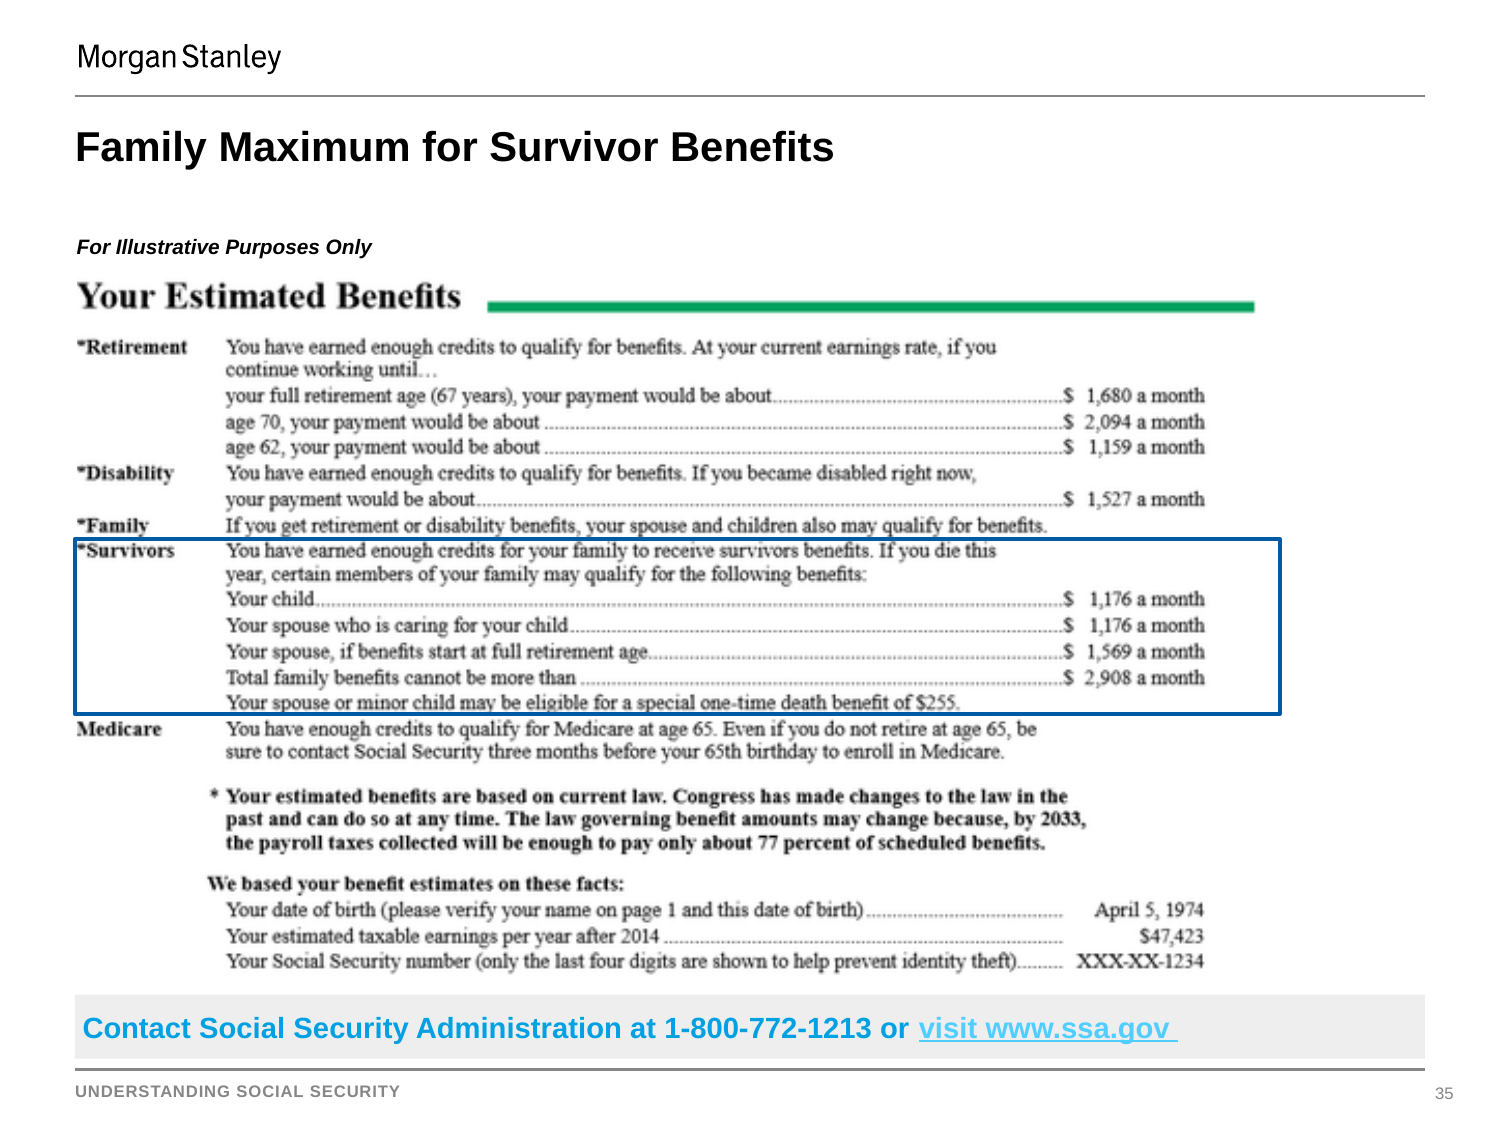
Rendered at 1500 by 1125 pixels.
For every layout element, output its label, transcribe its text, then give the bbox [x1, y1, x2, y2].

text_box Contact Social Security Administration at 1-800-772-1213 or visit www.ssa.gov [74, 994, 1425, 1059]
text_box For Illustrative Purposes Only [76, 226, 387, 267]
text_box [1260, 537, 1282, 716]
picture [76, 267, 1257, 977]
text_box Family Maximum for Survivor Benefits [75, 120, 1424, 171]
